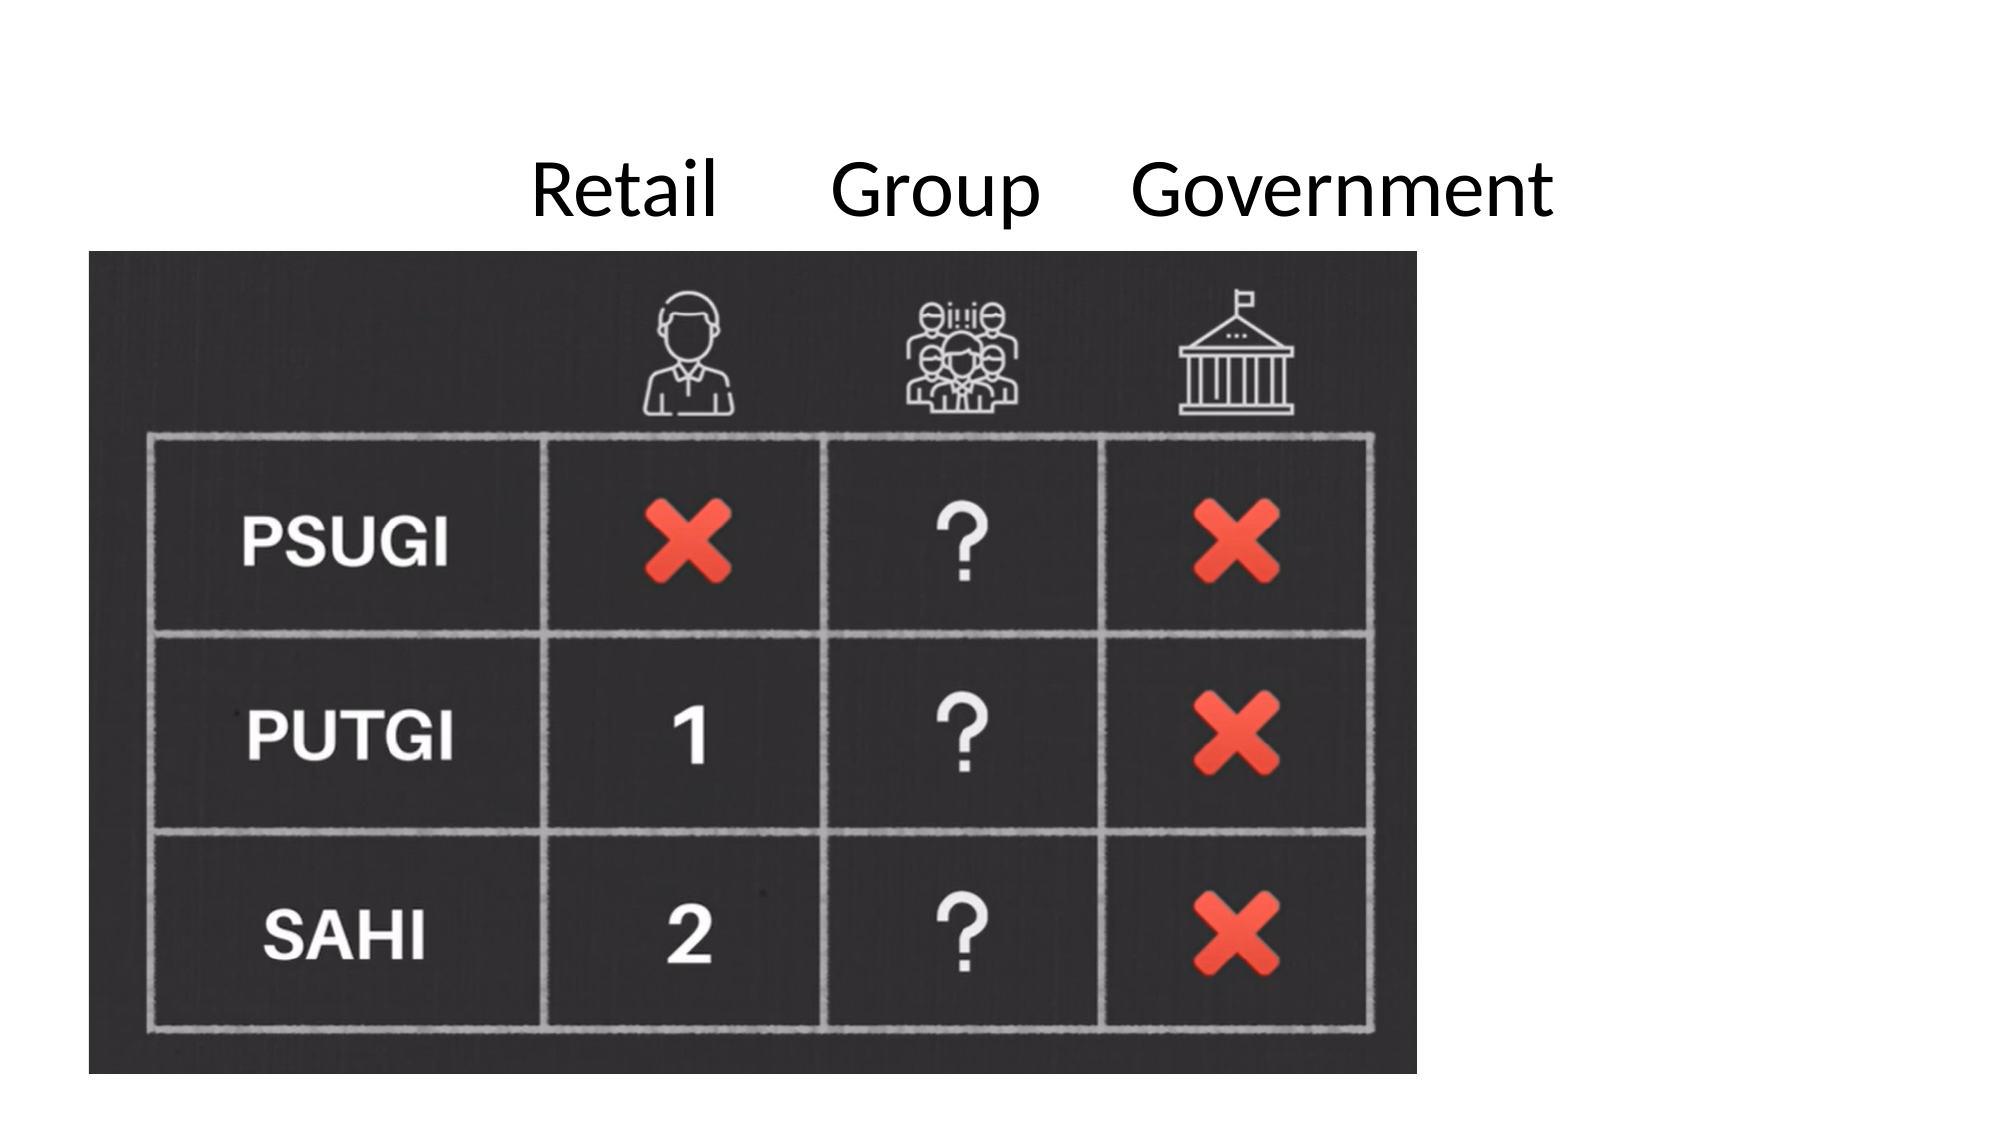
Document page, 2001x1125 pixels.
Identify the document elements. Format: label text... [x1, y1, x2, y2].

text_box Retail Group Government [515, 125, 1803, 240]
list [88, 251, 1417, 1074]
